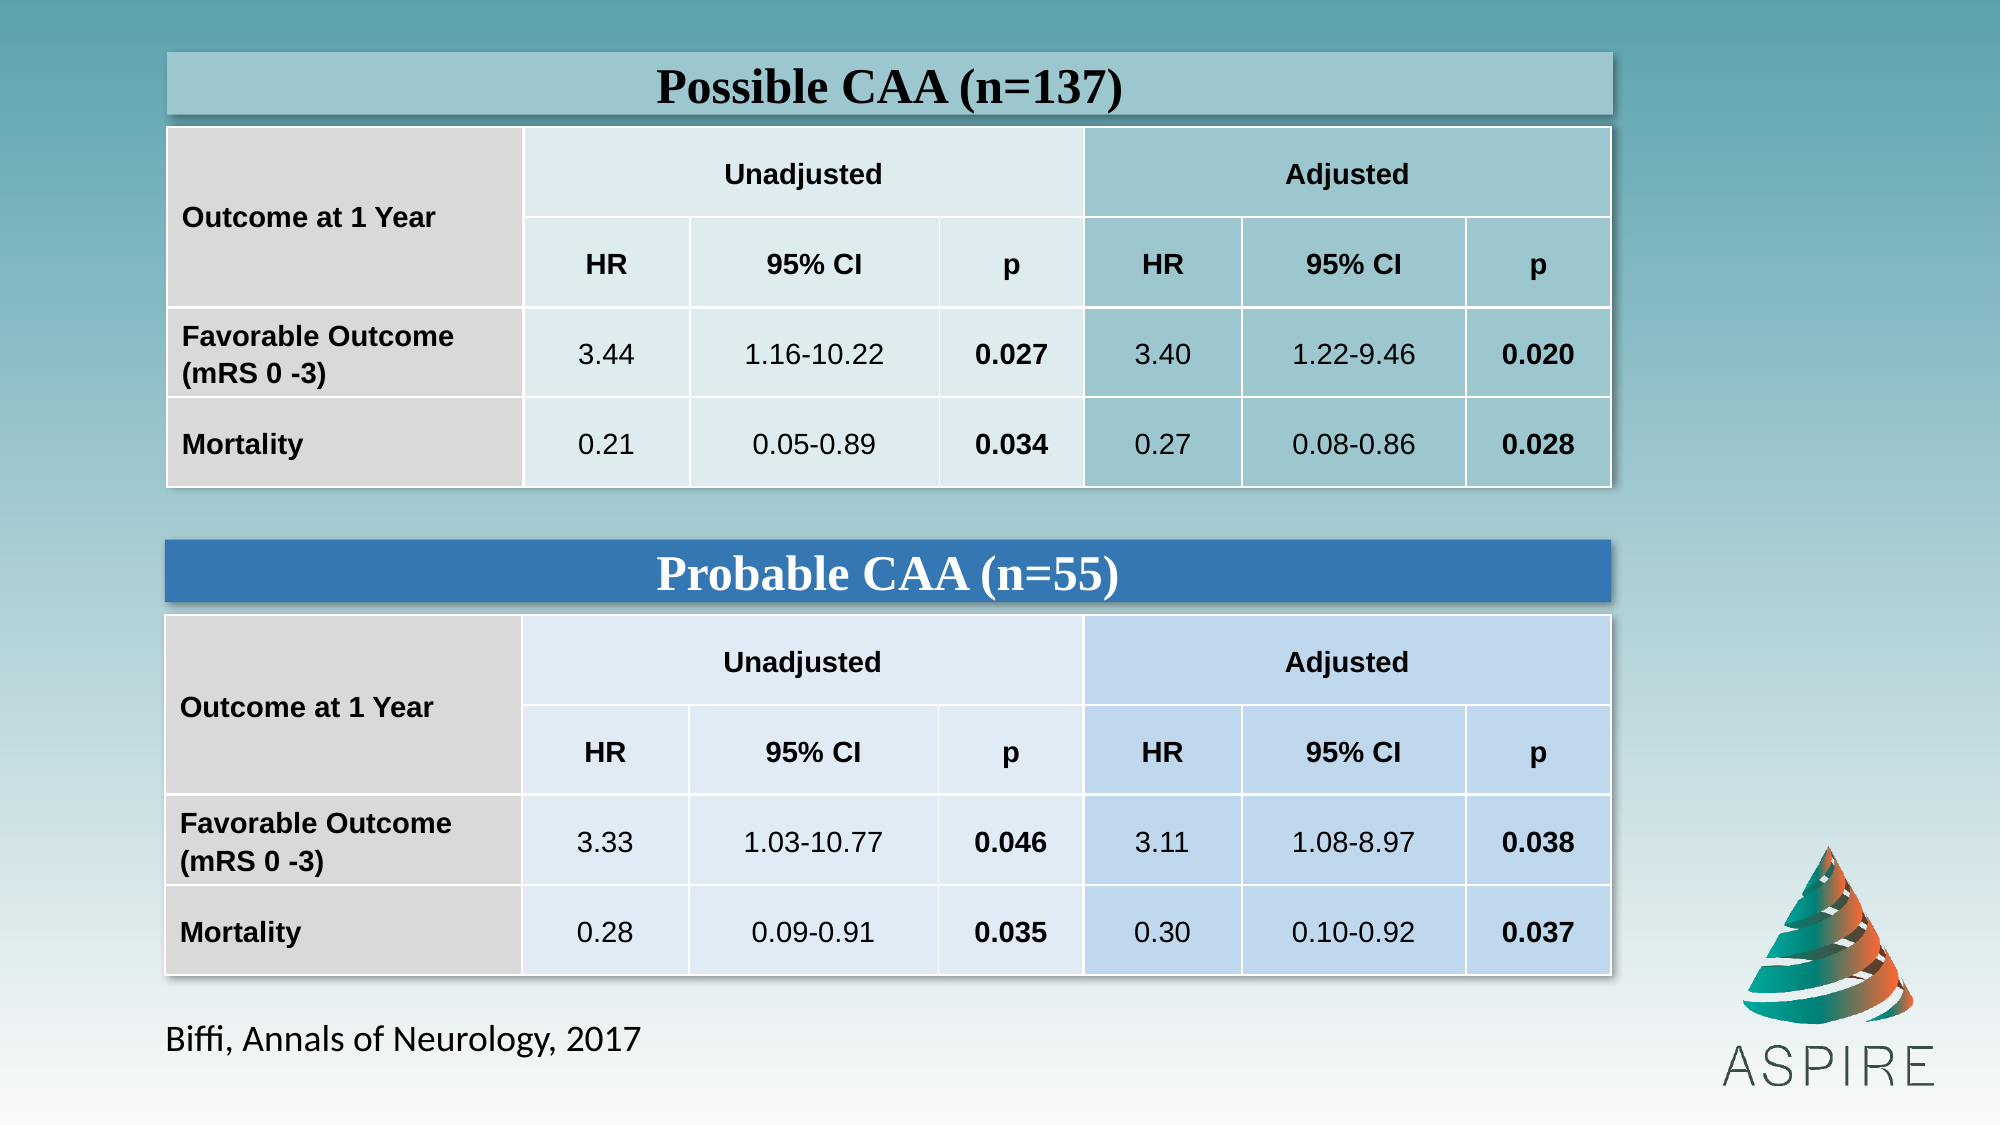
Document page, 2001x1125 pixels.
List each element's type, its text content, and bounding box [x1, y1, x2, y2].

table_cell 1.16-10.22 [691, 309, 939, 396]
table_cell p [940, 218, 1083, 306]
table_cell 0.037 [1467, 886, 1610, 974]
table_cell 95% CI [691, 218, 939, 306]
table_cell 0.21 [525, 398, 689, 486]
table_header Unadjusted [523, 616, 1082, 704]
table_cell Favorable Outcome (mRS 0 -3) [168, 309, 522, 396]
table_header Unadjusted [525, 128, 1083, 216]
table_cell 0.028 [1467, 398, 1610, 486]
text_box Probable CAA (n=55) [164, 539, 1612, 603]
table_cell 0.28 [523, 886, 688, 974]
table_cell 0.08-0.86 [1243, 398, 1465, 486]
table_cell 95% CI [690, 706, 938, 793]
table_header Adjusted [1085, 616, 1610, 704]
table_cell Mortality [166, 886, 521, 974]
table_cell 1.22-9.46 [1243, 309, 1465, 396]
table_cell HR [1085, 218, 1241, 306]
table_cell 1.08-8.97 [1243, 796, 1465, 884]
table_cell 95% CI [1243, 706, 1465, 793]
table_cell p [1467, 218, 1610, 306]
table_cell 3.33 [523, 796, 688, 884]
table_cell 0.034 [940, 398, 1083, 486]
picture [1718, 846, 1938, 1103]
table_cell 0.09-0.91 [690, 886, 938, 974]
table_cell 1.03-10.77 [690, 796, 938, 884]
table_cell HR [525, 218, 689, 306]
table_header Outcome at 1 Year [168, 128, 522, 306]
table_cell HR [1085, 706, 1241, 793]
table_cell p [939, 706, 1082, 793]
table_cell 3.40 [1085, 309, 1241, 396]
table_cell 0.05-0.89 [691, 398, 939, 486]
table_cell 0.046 [939, 796, 1082, 884]
table_cell 3.11 [1085, 796, 1241, 884]
table_header Adjusted [1085, 128, 1610, 216]
table_cell 95% CI [1243, 218, 1465, 306]
table_header Outcome at 1 Year [166, 616, 521, 793]
table_cell 3.44 [525, 309, 689, 396]
table_cell Favorable Outcome (mRS 0 -3) [166, 796, 521, 884]
table_cell 0.020 [1467, 309, 1610, 396]
table_cell p [1467, 706, 1610, 793]
table_cell 0.035 [939, 886, 1082, 974]
table_cell HR [523, 706, 688, 793]
table_cell Mortality [168, 398, 522, 486]
table_cell 0.038 [1467, 796, 1610, 884]
table_cell 0.30 [1085, 886, 1241, 974]
text_box Possible CAA (n=137) [166, 51, 1614, 116]
table_cell 0.10-0.92 [1243, 886, 1465, 974]
text_box Biffi, Annals of Neurology, 2017 [150, 1006, 754, 1067]
table_cell 0.27 [1085, 398, 1241, 486]
table_cell 0.027 [940, 309, 1083, 396]
